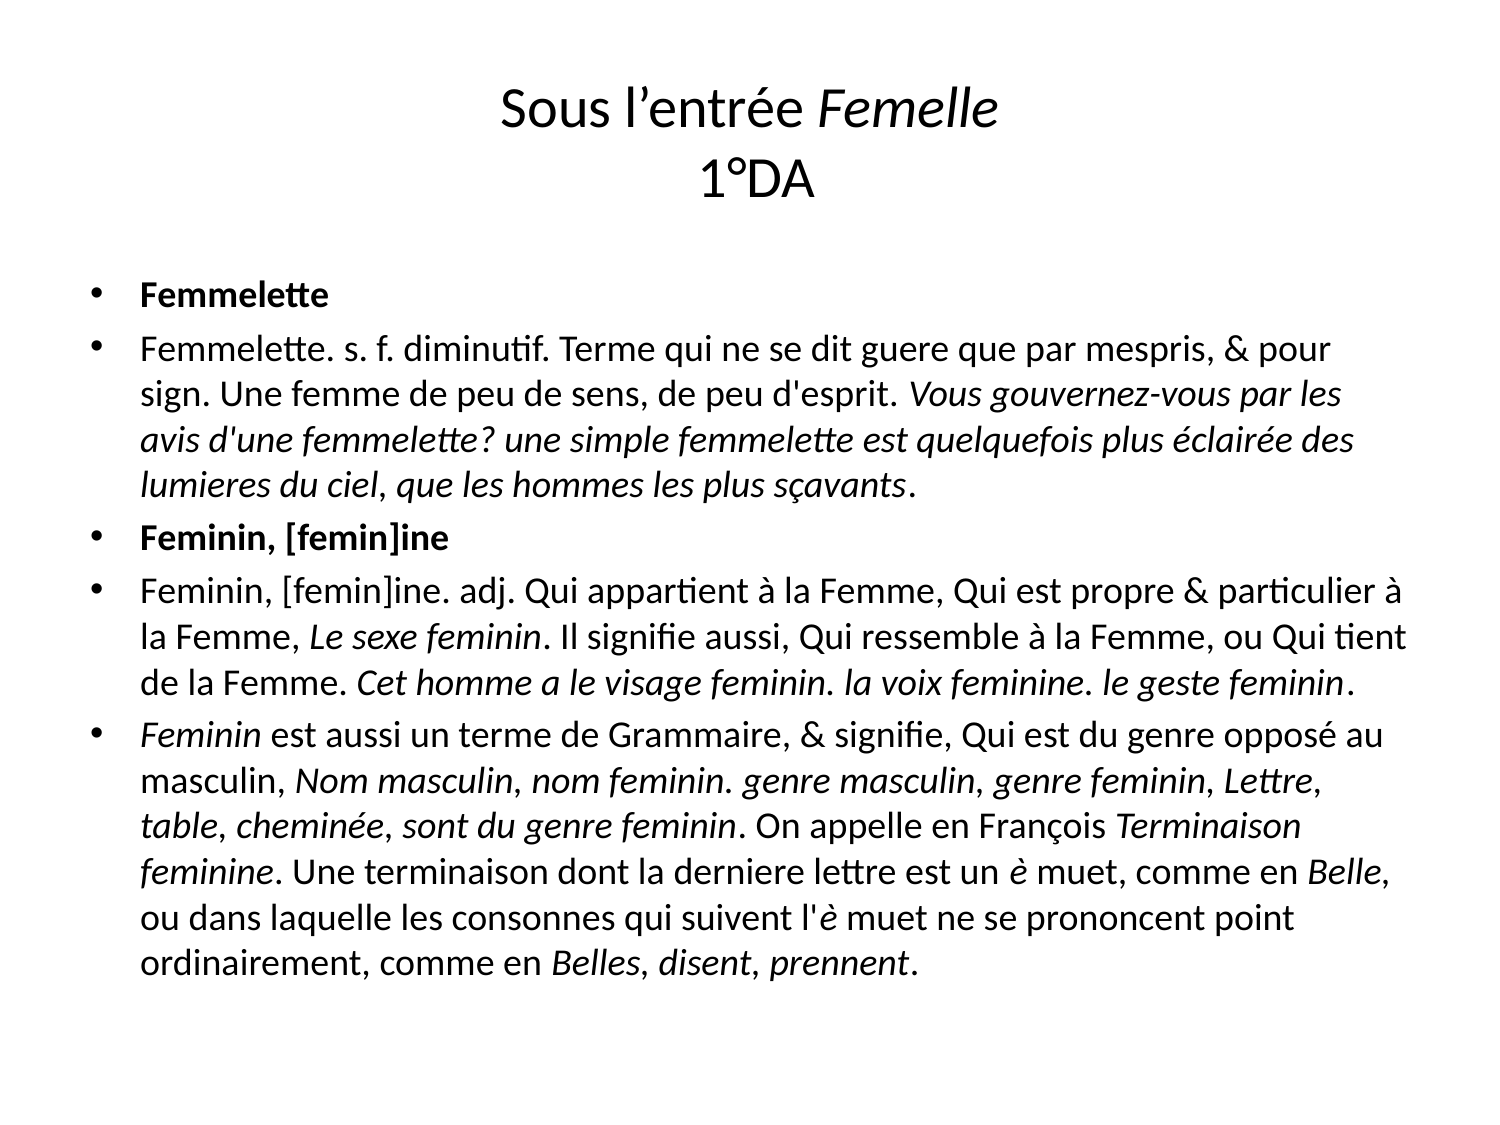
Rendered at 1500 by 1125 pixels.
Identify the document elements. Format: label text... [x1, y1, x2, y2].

title Sous l’entrée Femelle 1°DA [75, 45, 1425, 233]
list Femmelette Femmelette. s. f. diminutif. Terme qui ne se dit guere que par mespris, & pour sign. Une femme de peu de sens, de peu d'esprit. Vous gouvernez-vous par les avis d'une femmelette? une simple femmelette est quelquefois plus éclairée des lumieres du ciel, que les hommes les plus sçavants. Feminin, [femin]ine Feminin, [femin]ine. adj. Qui appartient à la Femme, Qui est propre & particulier à la Femme, Le sexe feminin. Il signifie aussi, Qui ressemble à la Femme, ou Qui tient de la Femme. Cet homme a le visage feminin. la voix feminine. le geste feminin. Feminin est aussi un terme de Grammaire, & signifie, Qui est du genre opposé au masculin, Nom masculin, nom feminin. genre masculin, genre feminin, Lettre, table, cheminée, sont du genre feminin. On appelle en François Terminaison feminine. Une terminaison dont la derniere lettre est un è muet, comme en Belle, ou dans laquelle les consonnes qui suivent l'è muet ne se prononcent point ordinairement, comme en Belles, disent, prennent. [75, 262, 1425, 1005]
